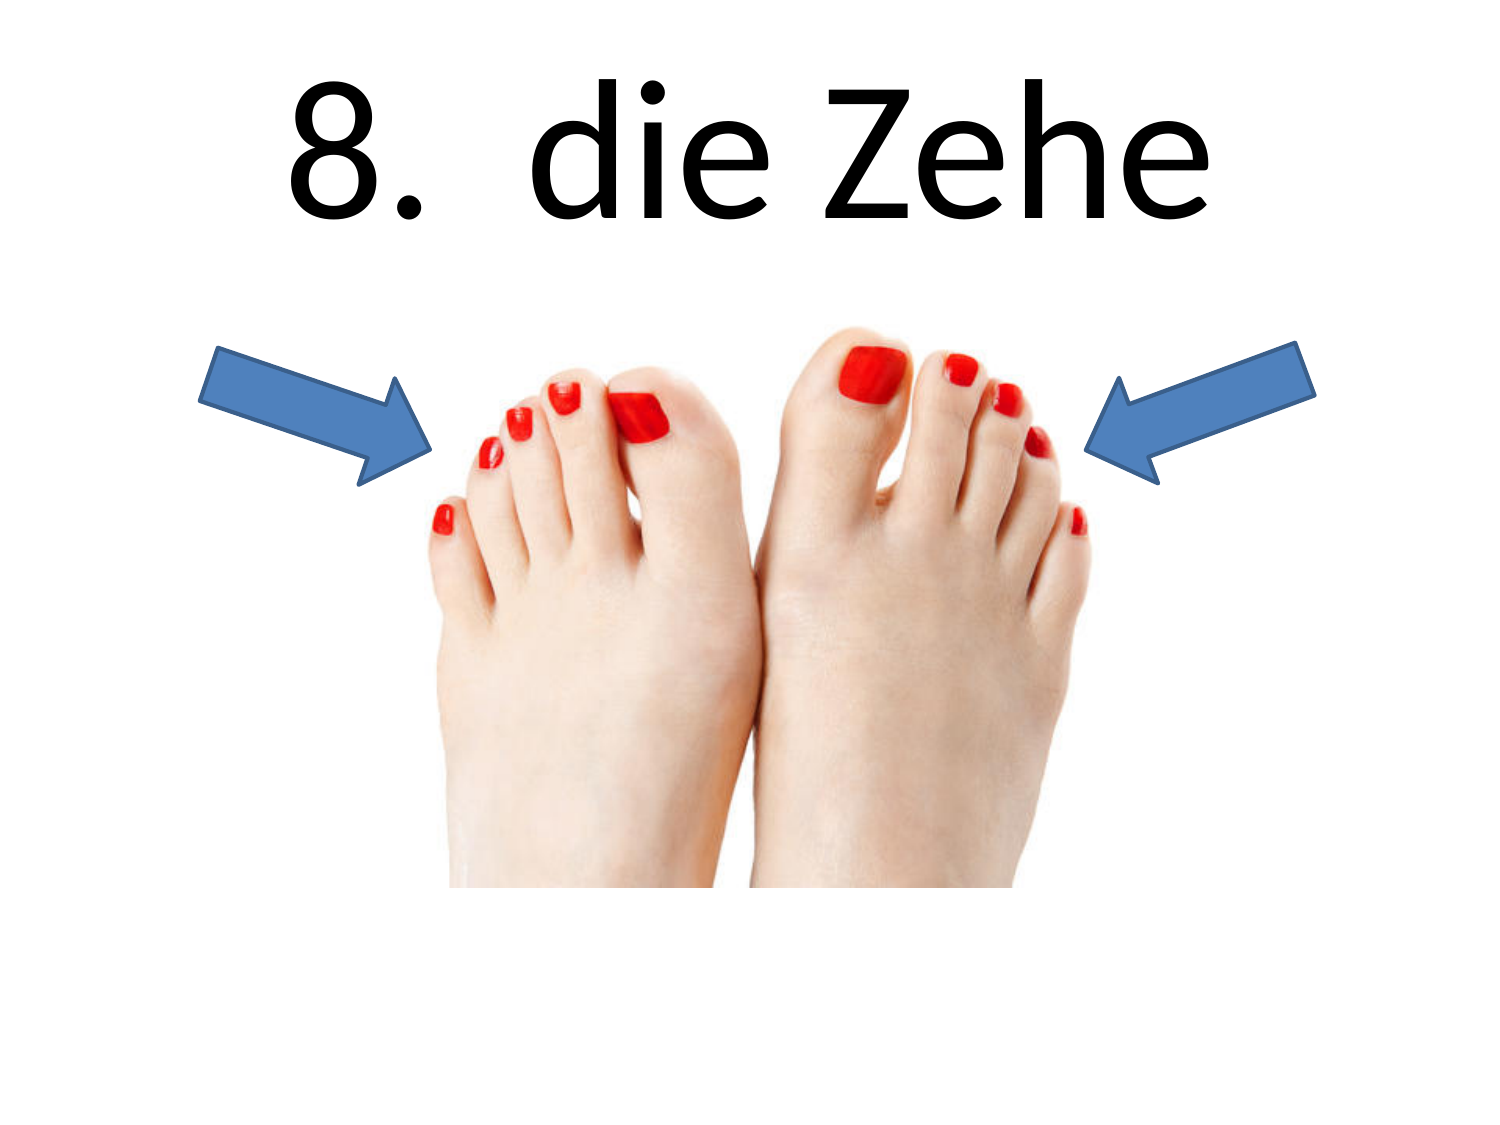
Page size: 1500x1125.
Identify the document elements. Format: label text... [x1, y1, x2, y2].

title 8. die Zehe [75, 45, 1425, 233]
picture [287, 262, 1226, 888]
text_box [1229, 340, 1317, 430]
text_box [197, 345, 282, 432]
